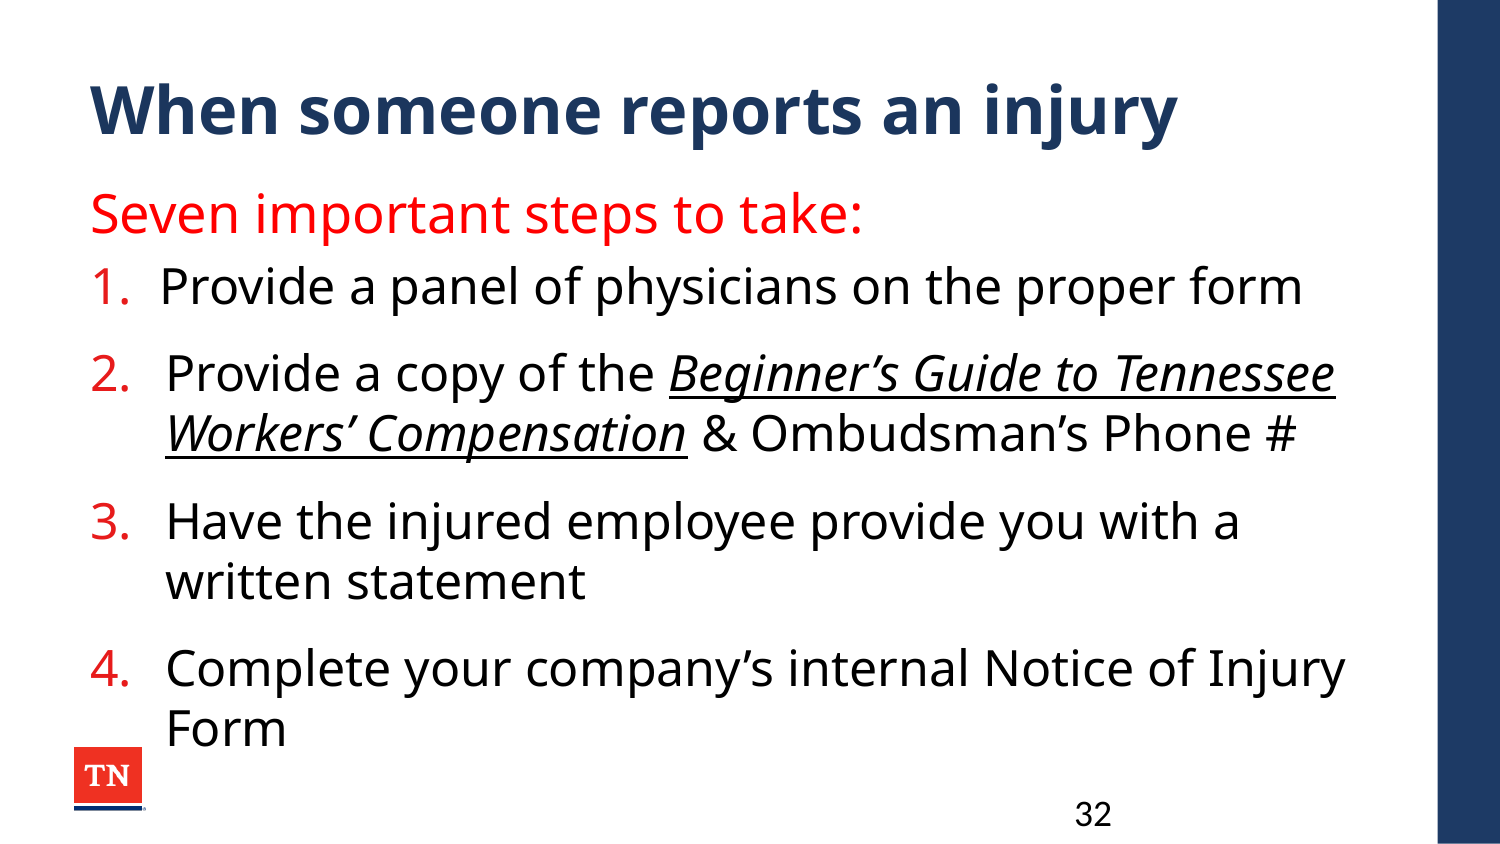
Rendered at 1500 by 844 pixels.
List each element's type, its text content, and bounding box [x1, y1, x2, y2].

slide_number 32 [1059, 782, 1397, 827]
list Seven important steps to take: Provide a panel of physicians on the proper form Provide a copy of the Beginner’s Guide to Tennessee Workers’ Compensation & Ombudsman’s Phone # Have the injured employee provide you with a written statement Complete your company’s internal Notice of Injury Form [75, 171, 1425, 772]
title When someone reports an injury [75, 37, 1425, 171]
